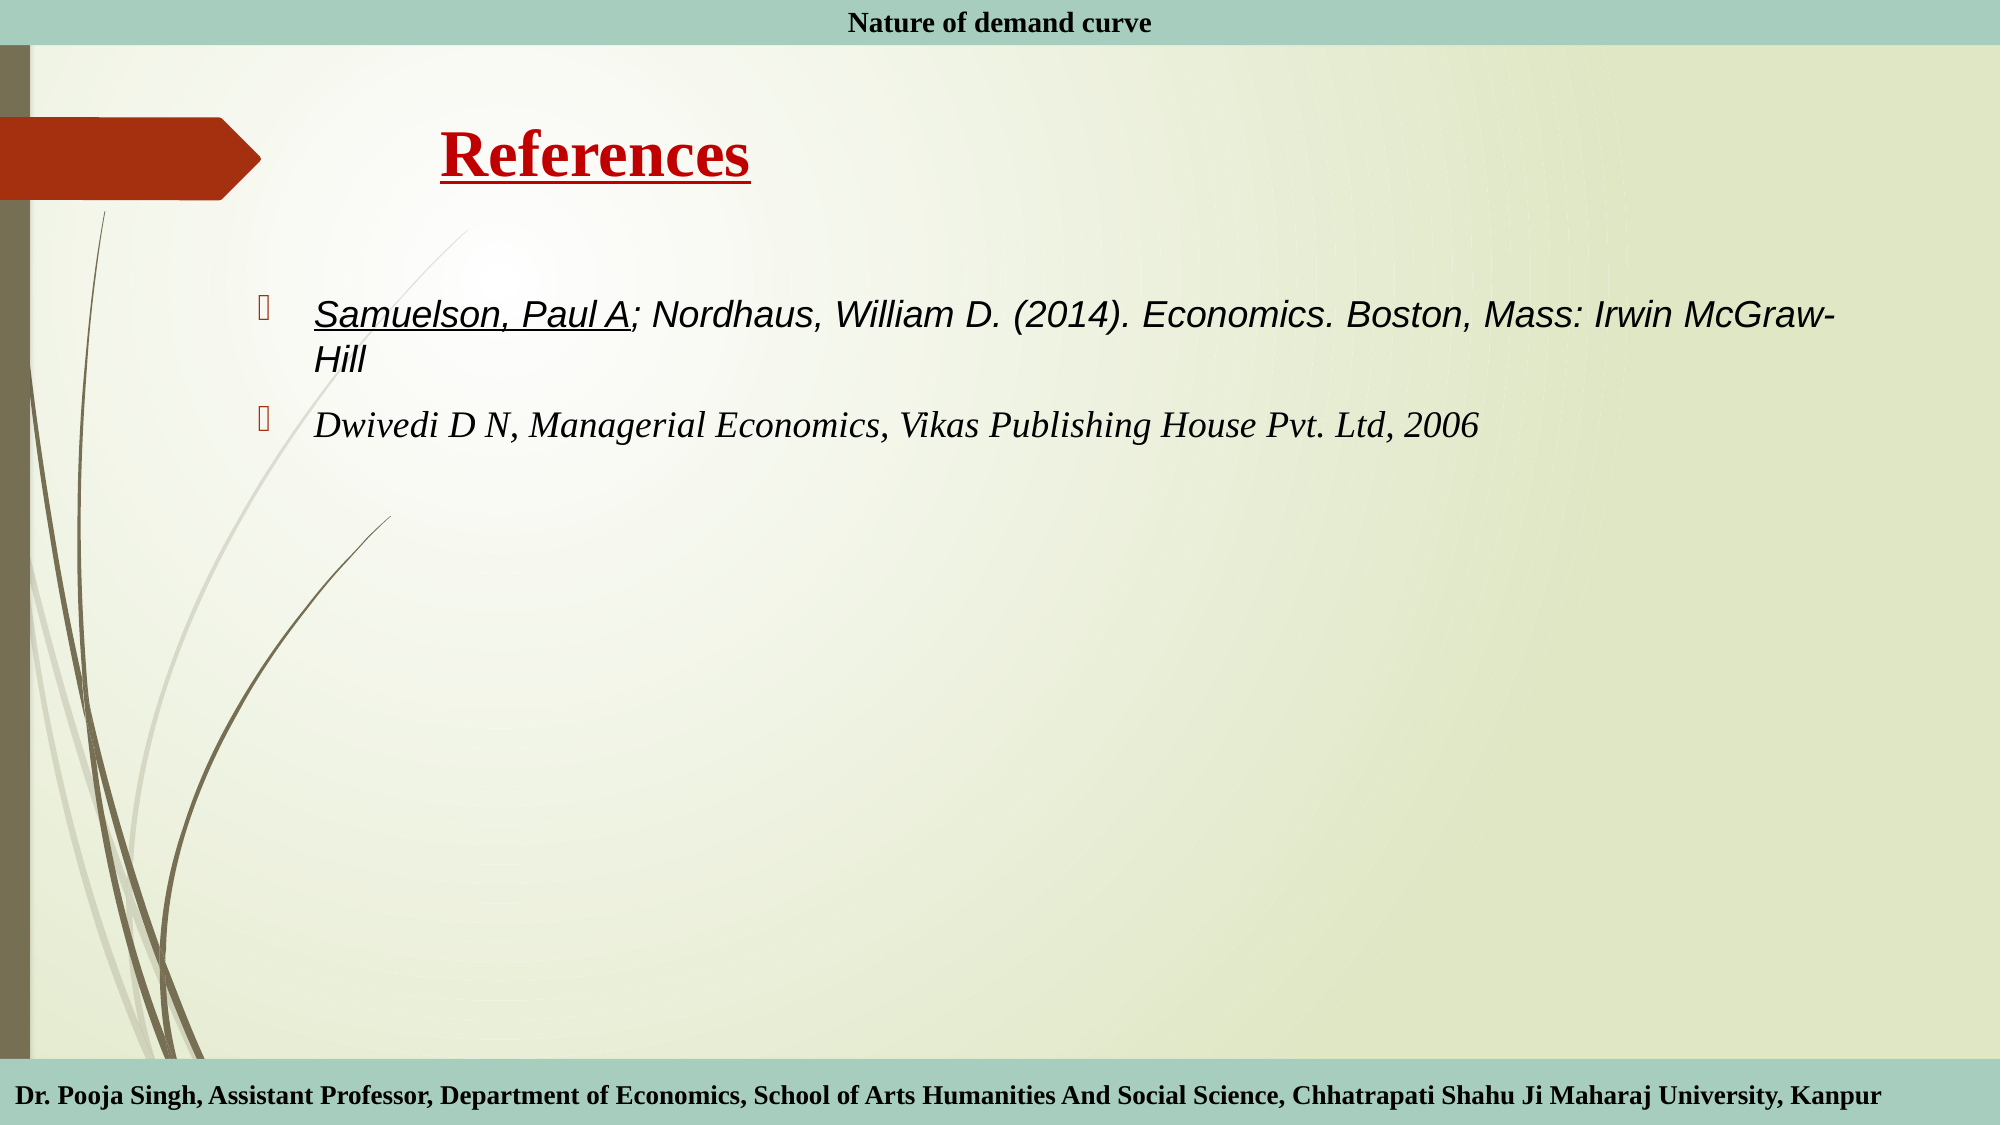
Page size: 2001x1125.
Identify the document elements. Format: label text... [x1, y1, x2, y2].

text_box Nature of demand curve [0, 0, 2000, 46]
footer Dr. Pooja Singh, Assistant Professor, Department of Economics, School of Arts Humanities And Social Science, Chhatrapati Shahu Ji Maharaj University, Kanpur [0, 1058, 2000, 1125]
list Samuelson, Paul A; Nordhaus, William D. (2014). Economics. Boston, Mass: Irwin McGraw-Hill Dwivedi D N, Managerial Economics, Vikas Publishing House Pvt. Ltd, 2006 [242, 211, 1888, 970]
title References [425, 102, 809, 211]
